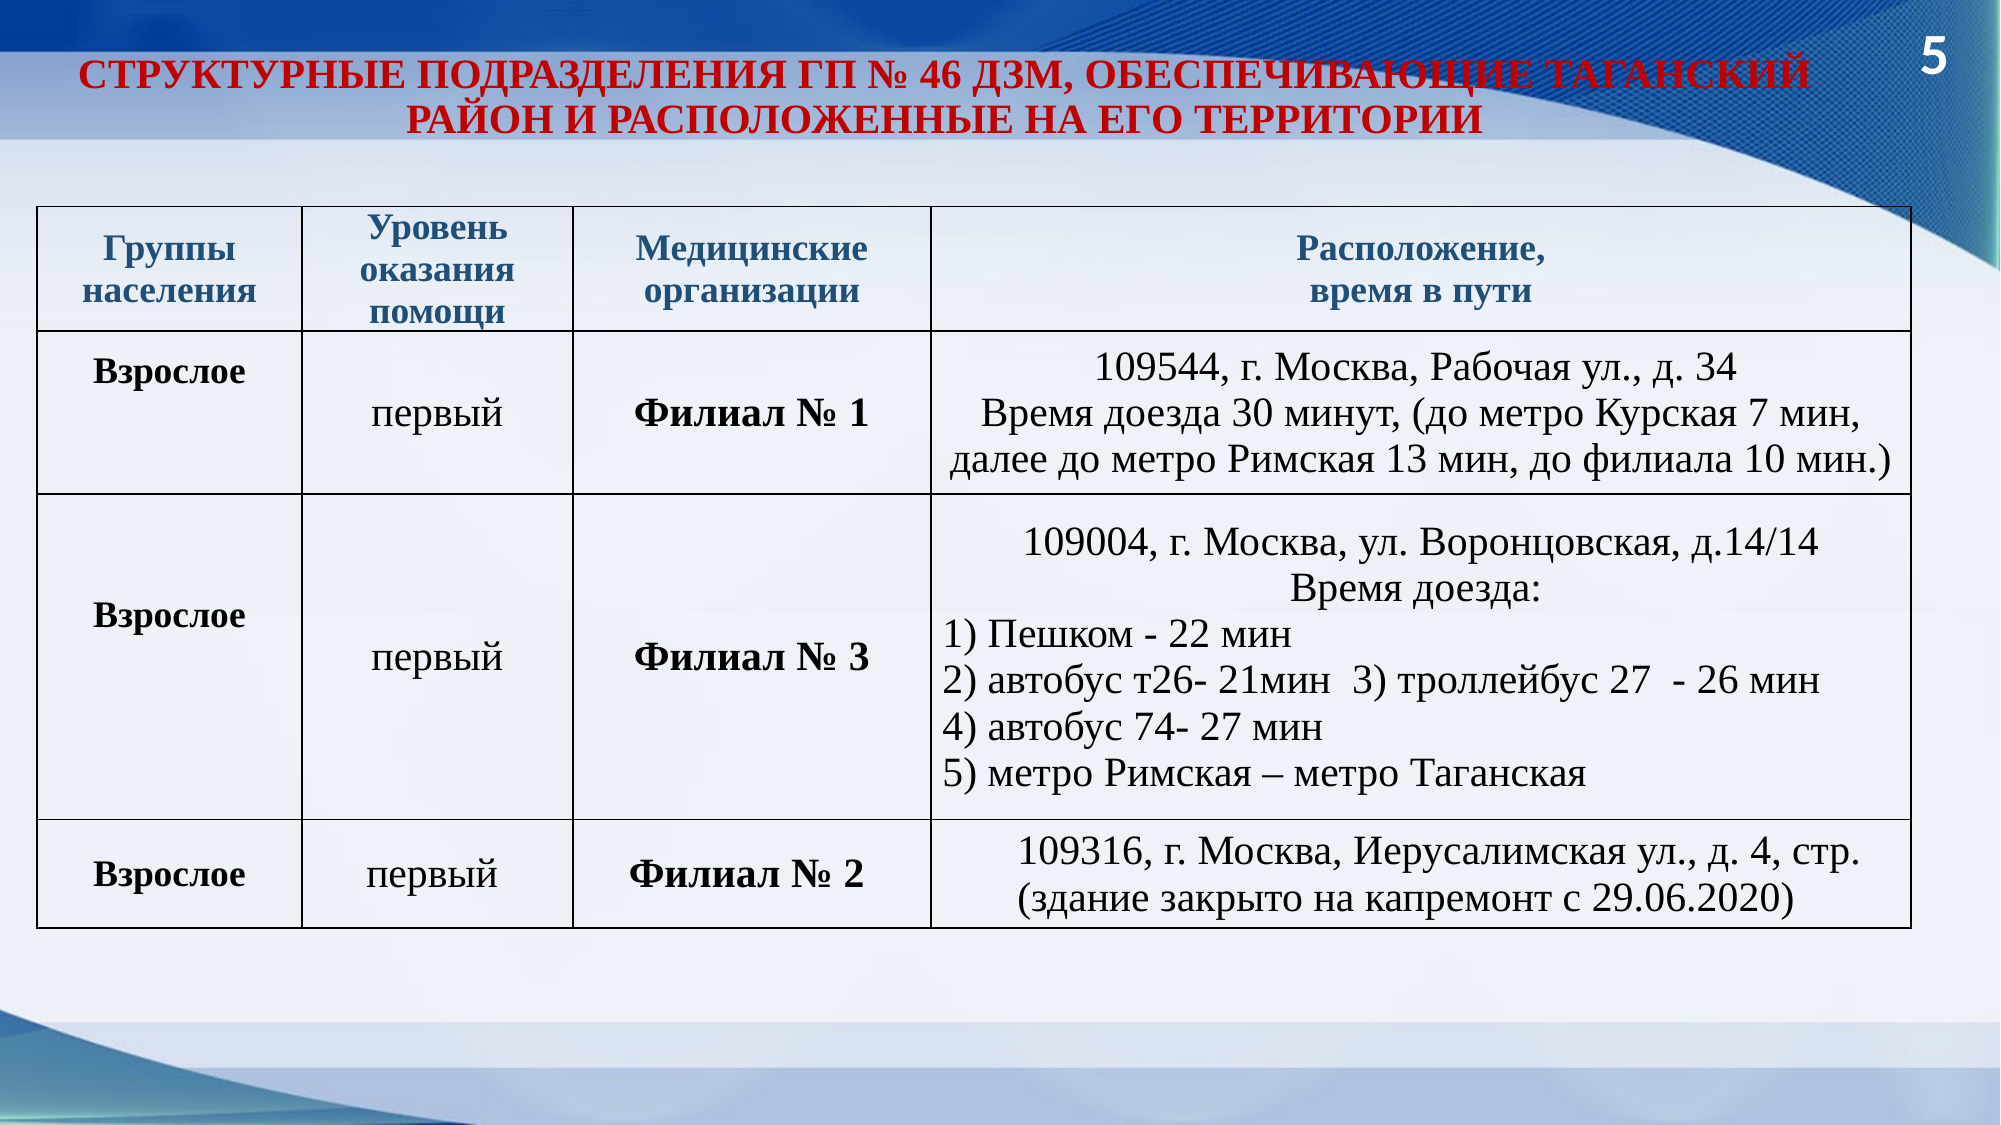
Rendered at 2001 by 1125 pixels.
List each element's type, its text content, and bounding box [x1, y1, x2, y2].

table_cell Взрослое [38, 495, 301, 819]
table_cell 109316, г. Москва, Иерусалимская ул., д. 4, стр. (здание закрыто на капремонт с 29.06.2020) [932, 820, 1910, 927]
table_header Уровень оказания помощи [303, 207, 572, 330]
table_cell Филиал № 2 [574, 820, 930, 927]
table_cell 109544, г. Москва, Рабочая ул., д. 34 Время доезда 30 минут, (до метро Курская 7 мин, далее до метро Римская 13 мин, до филиала 10 мин.) [932, 332, 1910, 493]
table_cell первый [303, 820, 572, 927]
title СТРУКТУРНЫЕ ПОДРАЗДЕЛЕНИЯ ГП № 46 ДЗМ, ОБЕСПЕЧИВАЮЩИЕ ТАГАНСКИЙ РАЙОН И РАСПОЛОЖЕННЫЕ НА ЕГО ТЕРРИТОРИИ [0, 55, 1890, 140]
table_cell первый [303, 495, 572, 819]
table_cell первый [303, 332, 572, 493]
table_header Расположение, время в пути [932, 207, 1910, 330]
table_cell Филиал № 1 [574, 332, 930, 493]
picture [0, 0, 2001, 1125]
table_cell Филиал № 3 [574, 495, 930, 819]
table_cell 109004, г. Москва, ул. Воронцовская, д.14/14 Время доезда: 1) Пешком - 22 мин 2) автобус т26- 21мин 3) троллейбус 27 - 26 мин 4) автобус 74- 27 мин 5) метро Римская – метро Таганская [932, 495, 1910, 819]
table_header Медицинские организации [574, 207, 930, 330]
table_header Группы населения [38, 207, 301, 330]
table_cell Взрослое [38, 820, 301, 927]
table_cell Взрослое [38, 332, 301, 493]
